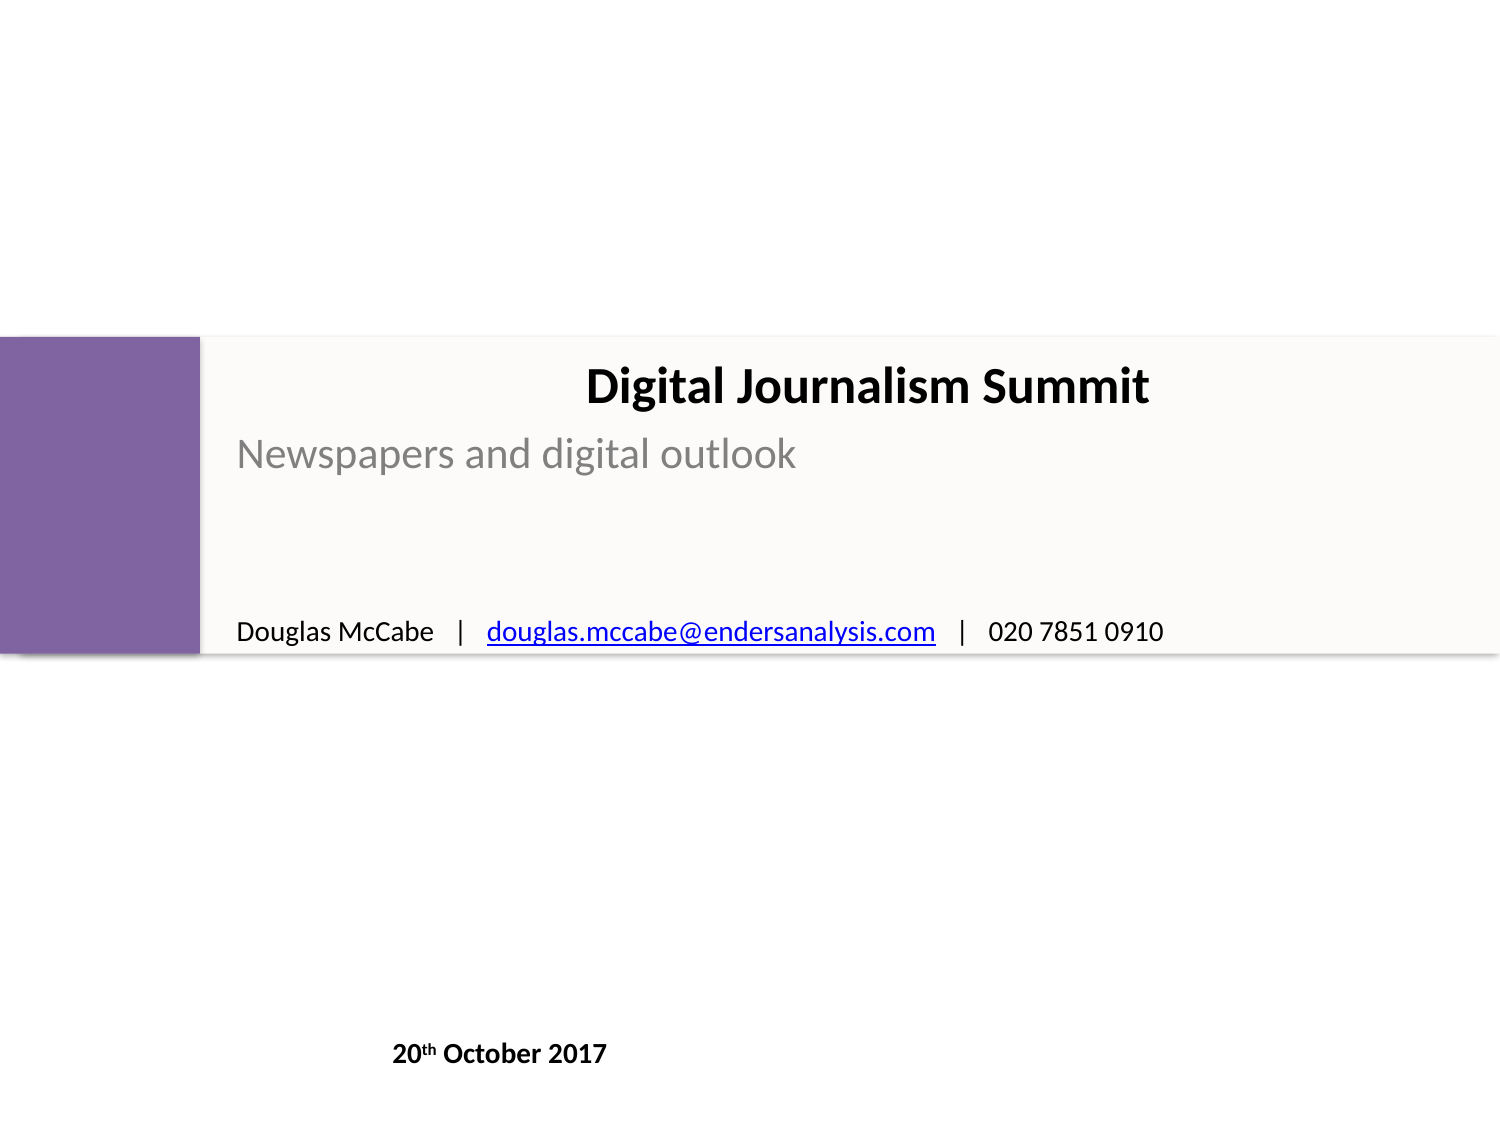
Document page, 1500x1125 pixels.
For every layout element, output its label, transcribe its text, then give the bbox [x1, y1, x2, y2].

list 20th October 2017 [392, 1027, 1464, 1090]
list Newspapers and digital outlook [0, 413, 1500, 581]
list Douglas McCabe | douglas.mccabe@endersanalysis.com | 020 7851 0910 [0, 605, 1500, 915]
title Digital Journalism Summit [0, 168, 1500, 413]
